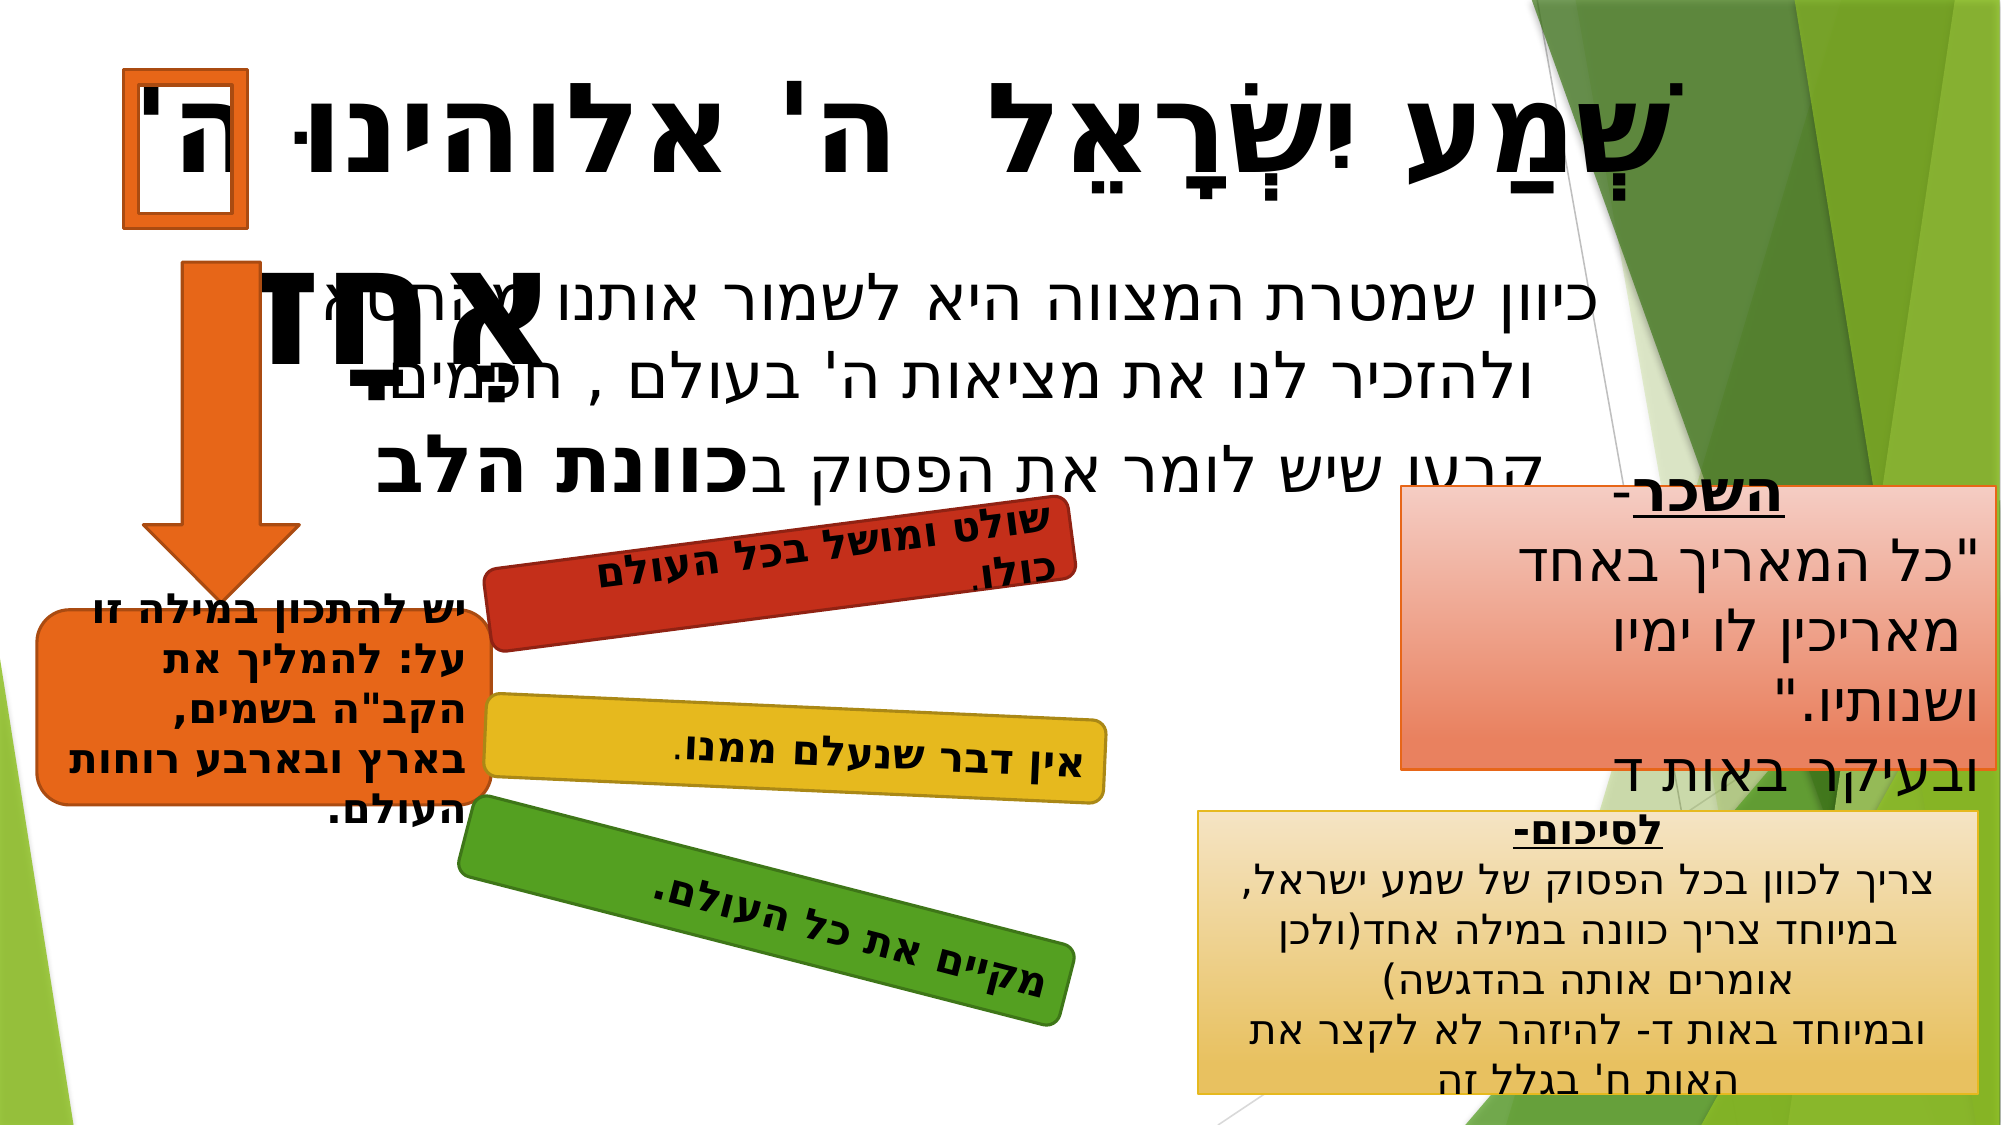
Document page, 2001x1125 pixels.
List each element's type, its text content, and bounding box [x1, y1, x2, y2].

text_box מקיים את כל העולם. [457, 794, 1076, 1027]
text_box השכר- "כל המאריך באחד מאריכין לו ימיו ושנותיו." ובעיקר באות ד [1400, 485, 1997, 771]
text_box שולט ומושל בכל העולם כולו. [482, 494, 1078, 653]
text_box אין דבר שנעלם ממנו. [482, 692, 1108, 805]
text_box [122, 68, 249, 230]
text_box יש להתכון במילה זו על: להמליך את הקב"ה בשמים, בארץ ובארבע רוחות העולם. [35, 608, 493, 807]
text_box [141, 260, 301, 604]
title כיוון שמטרת המצווה היא לשמור אותנו מהחטא ולהזכיר לנו את מציאות ה' בעולם , חכמים קבעו שיש לומר את הפסוק בכוונת הלב [301, 406, 1621, 603]
text_box שְׁמַע יִשְׂרָאֵל ה' אלוהינוּ ה' אֶחָד. [74, 40, 1866, 406]
text_box לסיכום- צריך לכוון בכל הפסוק של שמע ישראל, במיוחד צריך כוונה במילה אחד(ולכן אומרים אותה בהדגשה) ובמיוחד באות ד- להיזהר לא לקצר את האות ח' בגלל זה [1197, 810, 1979, 1095]
